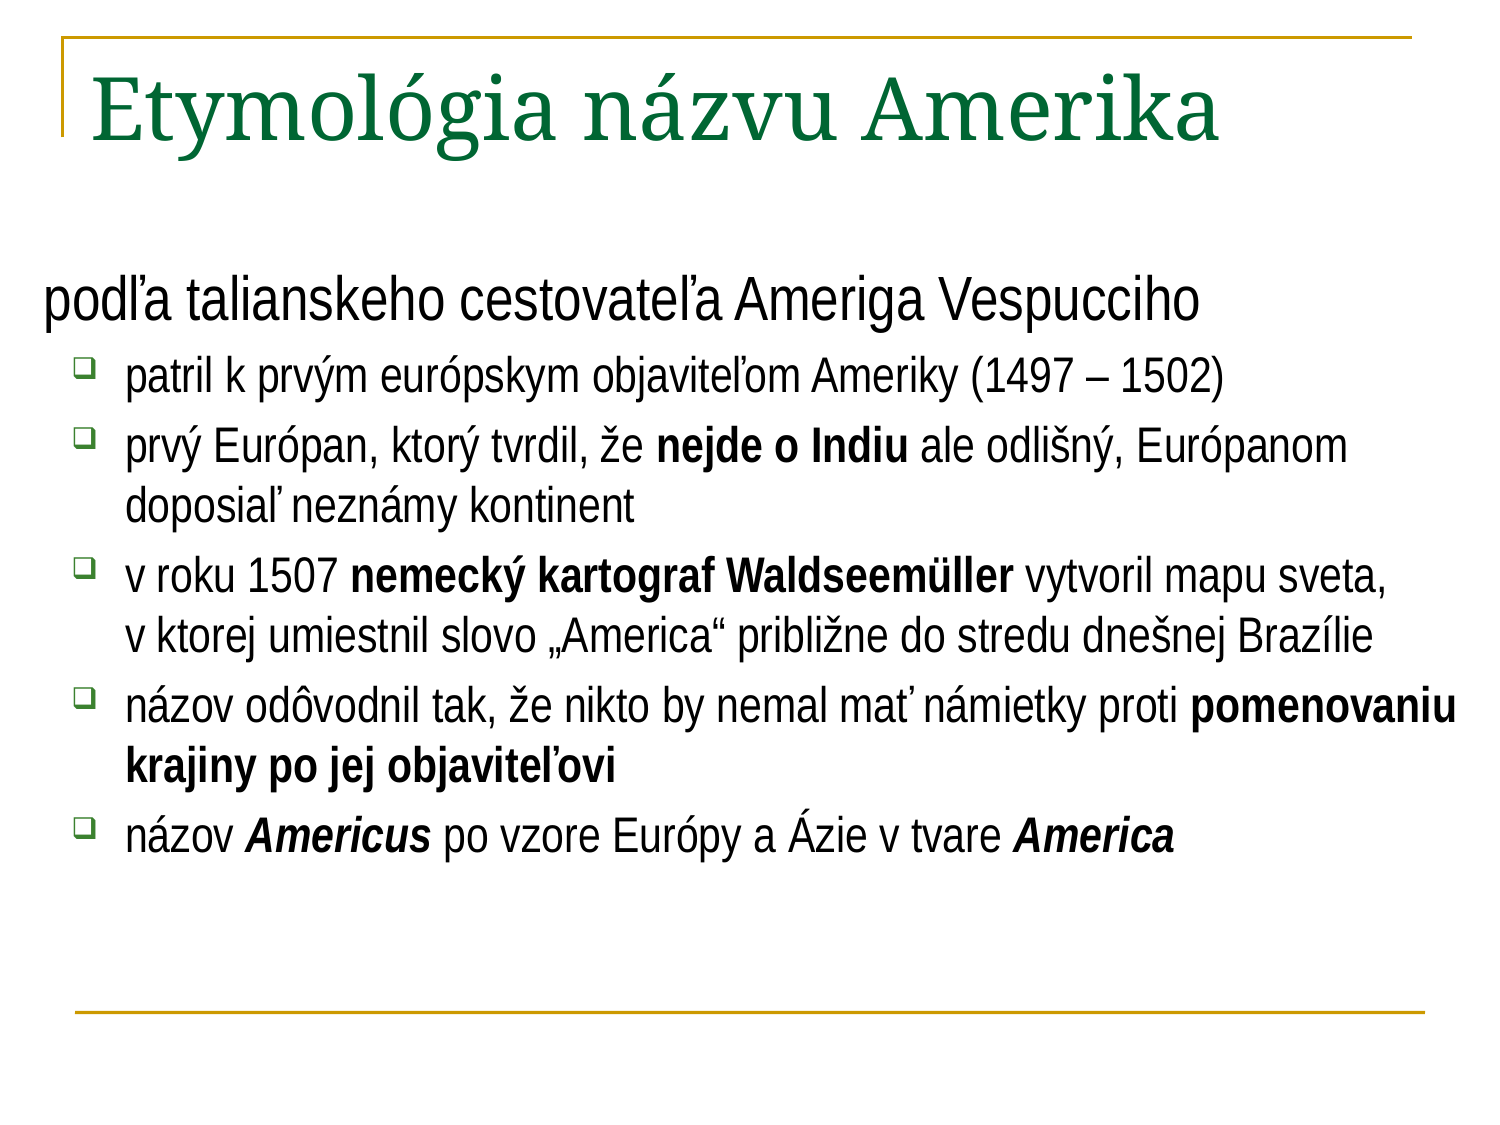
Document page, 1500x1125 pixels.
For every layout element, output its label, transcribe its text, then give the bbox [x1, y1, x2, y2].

list podľa talianskeho cestovateľa Ameriga Vespucciho patril k prvým európskym objaviteľom Ameriky (1497 – 1502) prvý Európan, ktorý tvrdil, že nejde o Indiu ale odlišný, Európanom doposiaľ neznámy kontinent v roku 1507 nemecký kartograf Waldseemüller vytvoril mapu sveta, v ktorej umiestnil slovo „America“ približne do stredu dnešnej Brazílie názov odôvodnil tak, že nikto by nemal mať námietky proti pomenovaniu krajiny po jej objaviteľovi názov Americus po vzore Európy a Ázie v tvare America [0, 249, 1500, 1006]
title Etymológia názvu Amerika [75, 45, 1425, 233]
